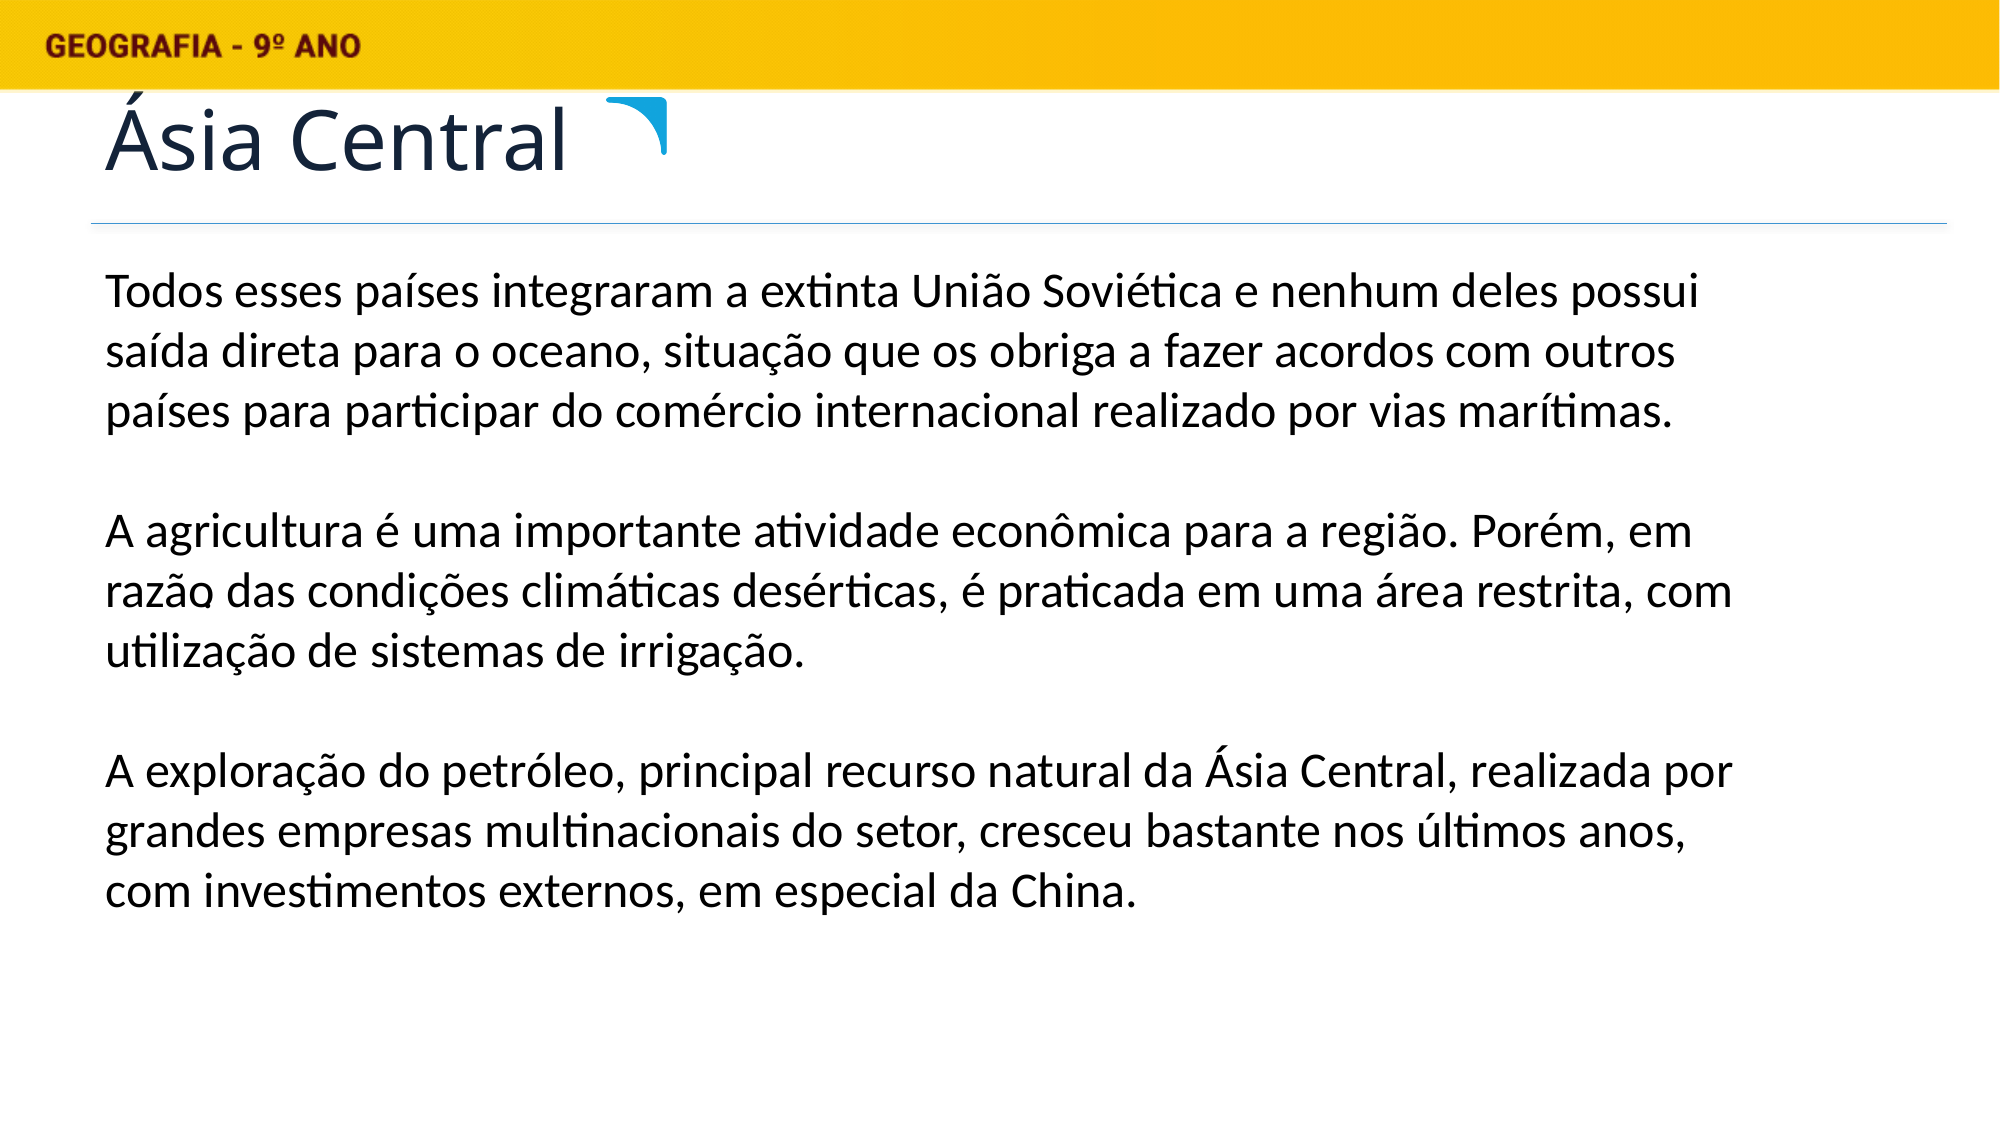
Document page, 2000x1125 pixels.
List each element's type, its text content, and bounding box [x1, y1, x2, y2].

picture [0, 0, 2000, 162]
text_box Todos esses países integraram a extinta União Soviética e nenhum deles possui saída direta para o oceano, situação que os obriga a fazer acordos com outros países para participar do comércio internacional realizado por vias marítimas. A agricultura é uma importante atividade econômica para a região. Porém, em razão das condições climáticas desérticas, é praticada em uma área restrita, com utilização de sistemas de irrigação. A exploração do petróleo, principal recurso natural da Ásia Central, realizada por grandes empresas multinacionais do setor, cresceu bastante nos últimos anos, com investimentos externos, em especial da China. [90, 249, 1754, 925]
text_box Ásia Central [90, 104, 636, 195]
